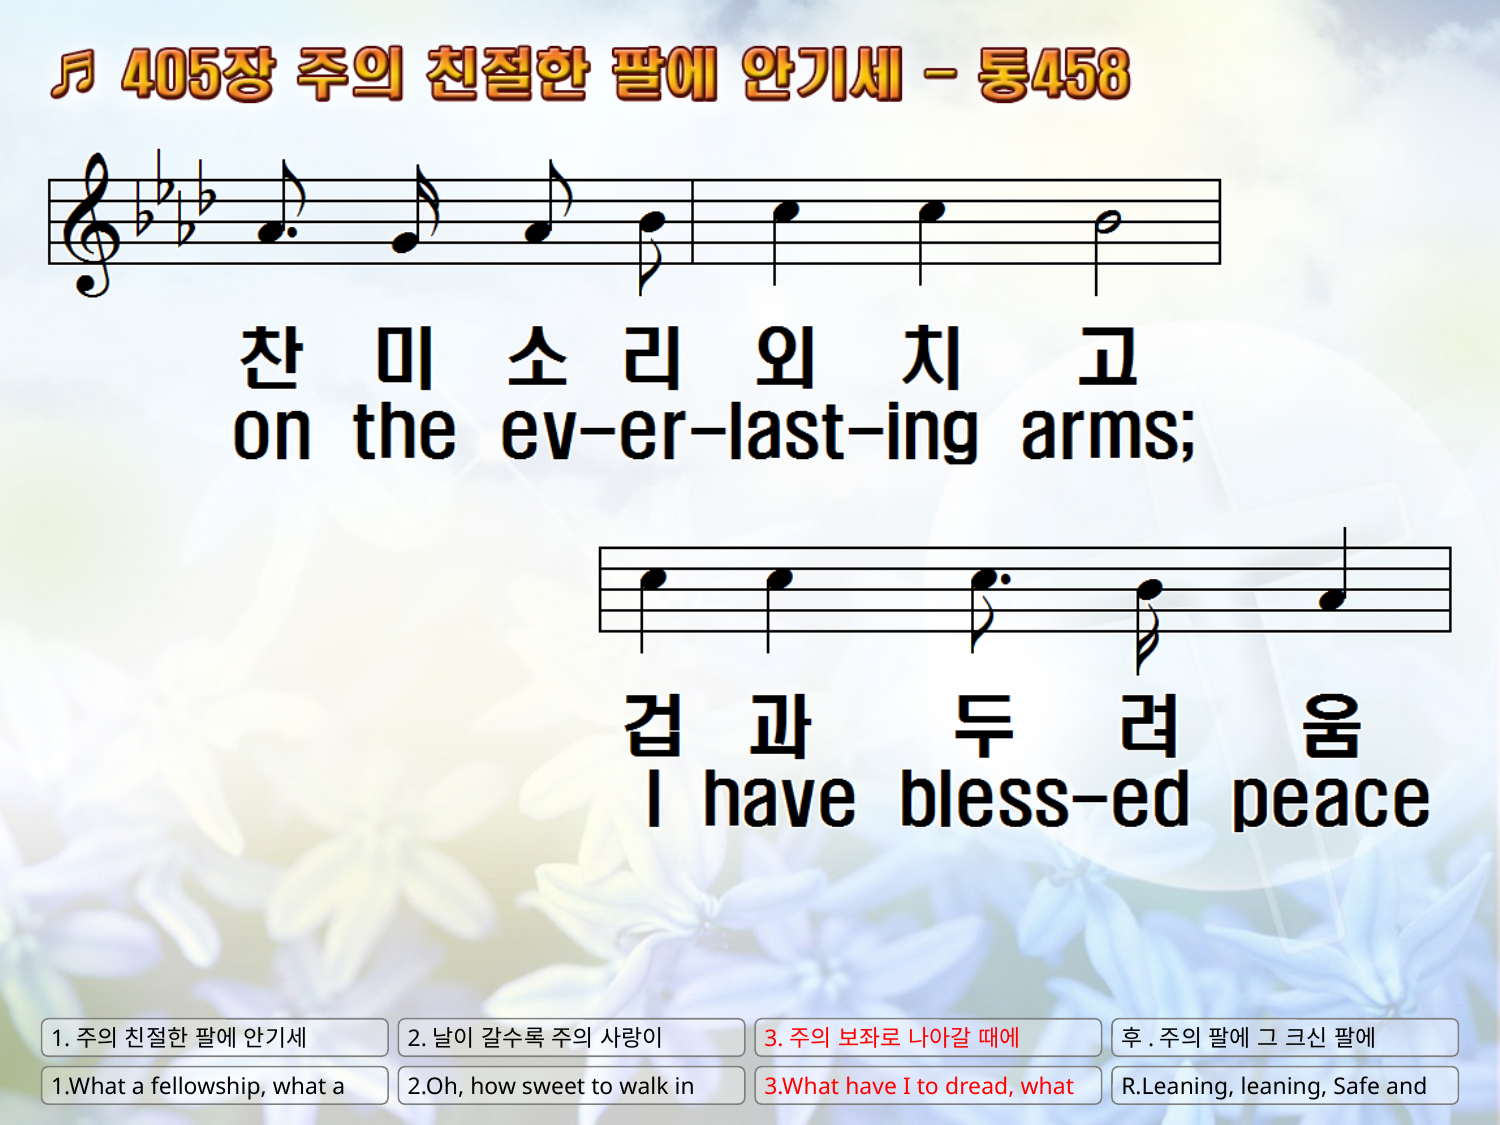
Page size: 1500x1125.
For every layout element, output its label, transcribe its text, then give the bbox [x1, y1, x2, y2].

picture [0, 0, 1500, 1125]
text_box 2.날이 갈수록 주의 사랑이 [398, 1018, 745, 1057]
text_box 3.주의 보좌로 나아갈 때에 [755, 1018, 1102, 1057]
text_box 후.주의 팔에 그 크신 팔에 [1111, 1018, 1459, 1057]
text_box 2.Oh, how sweet to walk in [398, 1066, 745, 1105]
text_box 3.What have I to dread, what [755, 1066, 1102, 1105]
text_box 1.주의 친절한 팔에 안기세 [41, 1018, 389, 1057]
text_box 1.What a fellowship, what a [41, 1066, 389, 1105]
text_box R.Leaning, leaning, Safe and [1111, 1066, 1459, 1105]
